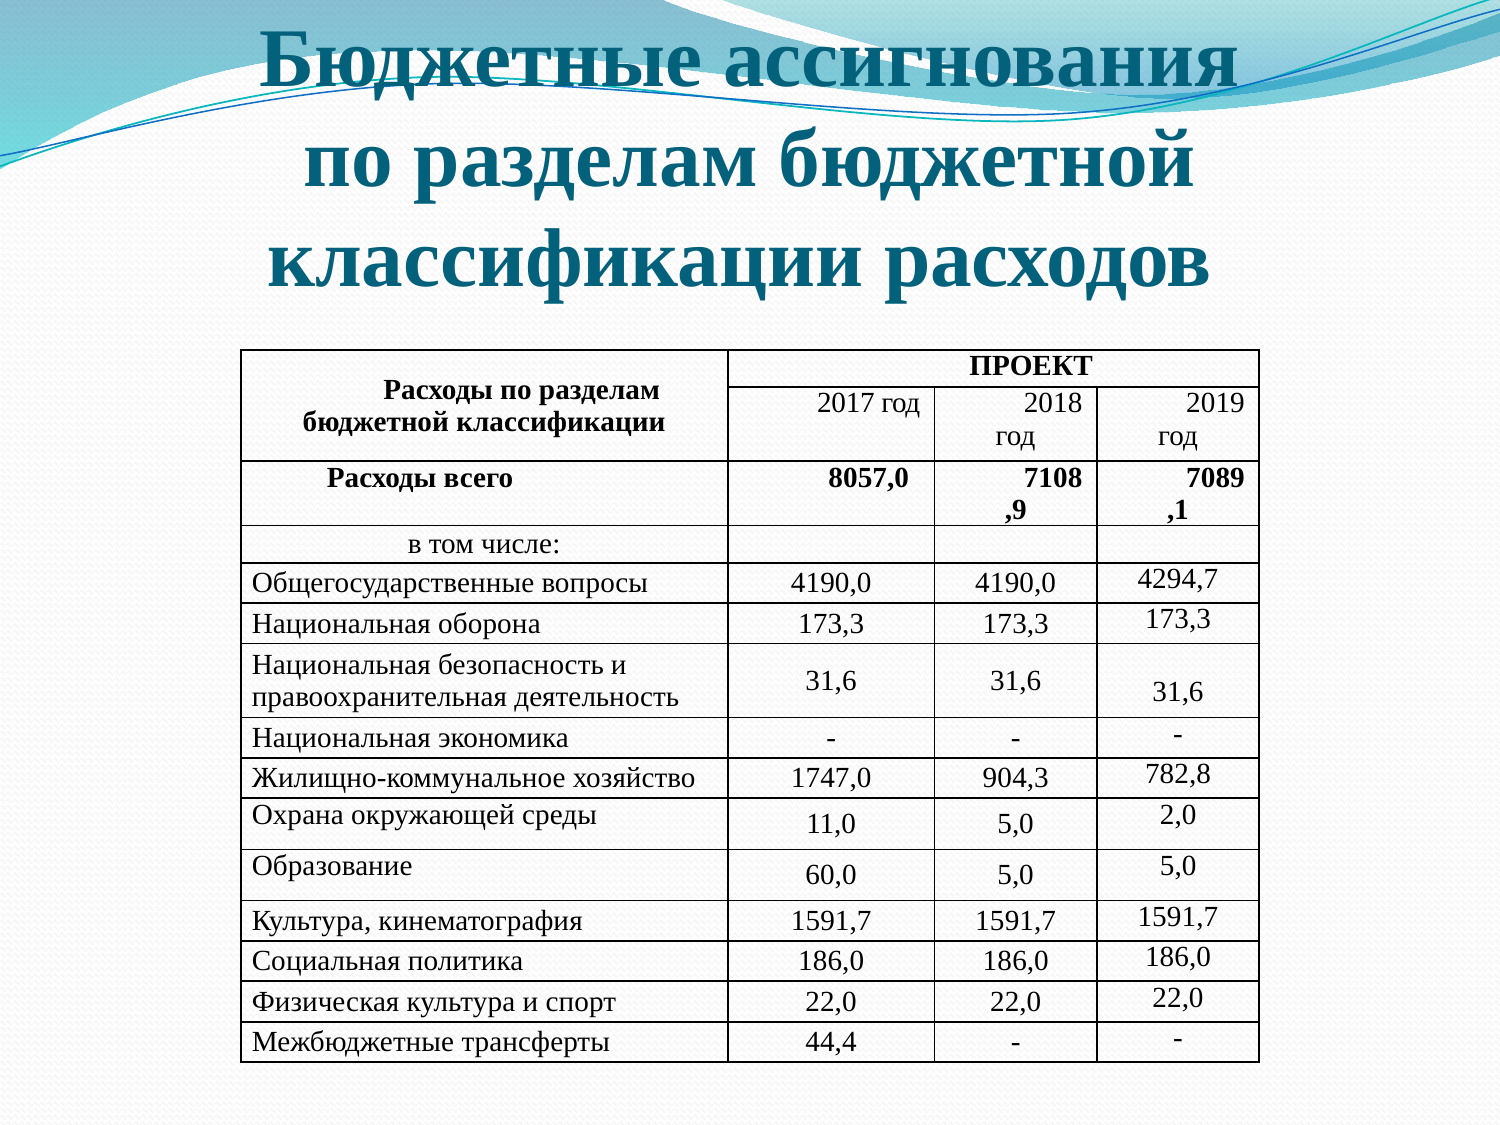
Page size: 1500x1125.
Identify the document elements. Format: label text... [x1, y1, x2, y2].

table_cell 44,4 [729, 1023, 934, 1061]
table_cell - [935, 1023, 1096, 1061]
table_cell Физическая культура и спорт [242, 982, 727, 1021]
table_cell 5,0 [935, 850, 1096, 900]
table_cell 11,0 [729, 799, 934, 849]
table_cell 186,0 [729, 942, 934, 980]
table_cell [729, 526, 934, 562]
table_cell 31,6 [1098, 644, 1258, 717]
table_cell 904,3 [935, 759, 1096, 797]
table_cell 1591,7 [729, 901, 934, 940]
table_cell 7089,1 [1098, 462, 1258, 525]
table_cell 4190,0 [729, 564, 934, 602]
table_cell 1591,7 [1098, 901, 1258, 940]
table_cell 2,0 [1098, 799, 1258, 849]
table_cell Расходы всего [242, 462, 727, 525]
table_cell 5,0 [1098, 850, 1258, 900]
table_cell Охрана окружающей среды [242, 799, 727, 849]
table_cell 2018 год [935, 388, 1096, 460]
table_cell 173,3 [1098, 604, 1258, 643]
table_cell Жилищно-коммунальное хозяйство [242, 759, 727, 797]
table_cell - [729, 718, 934, 757]
table_cell [1098, 526, 1258, 562]
table_cell Образование [242, 850, 727, 900]
table_header ПРОЕКТ [729, 351, 1258, 386]
table_cell Национальная оборона [242, 604, 727, 643]
table_cell 1591,7 [935, 901, 1096, 940]
table_cell Национальная безопасность и правоохранительная деятельность [242, 644, 727, 717]
table_cell - [1098, 1023, 1258, 1061]
table_cell 4294,7 [1098, 564, 1258, 602]
table_cell 173,3 [729, 604, 934, 643]
table_cell 31,6 [729, 644, 934, 717]
table_cell 186,0 [935, 942, 1096, 980]
table_cell - [935, 718, 1096, 757]
table_cell Культура, кинематография [242, 901, 727, 940]
table_cell 31,6 [935, 644, 1096, 717]
table_cell Общегосударственные вопросы [242, 564, 727, 602]
title Бюджетные ассигнования по разделам бюджетной классификации расходов [75, 115, 1425, 303]
table_cell 4190,0 [935, 564, 1096, 602]
table_cell 7108,9 [935, 462, 1096, 525]
table_cell 782,8 [1098, 759, 1258, 797]
table_cell 1747,0 [729, 759, 934, 797]
table_header Расходы по разделам бюджетной классификации [242, 351, 727, 460]
table_cell 22,0 [935, 982, 1096, 1021]
table_cell 186,0 [1098, 942, 1258, 980]
table_cell Национальная экономика [242, 718, 727, 757]
table_cell 5,0 [935, 799, 1096, 849]
table_cell 60,0 [729, 850, 934, 900]
table_cell в том числе: [242, 526, 727, 562]
table_cell 2017 год [729, 388, 934, 460]
table_cell - [1098, 718, 1258, 757]
table_cell Межбюджетные трансферты [242, 1023, 727, 1061]
table_cell 8057,0 [729, 462, 934, 525]
table_cell Социальная политика [242, 942, 727, 980]
table_cell [935, 526, 1096, 562]
table_cell 22,0 [729, 982, 934, 1021]
table_cell 22,0 [1098, 982, 1258, 1021]
table_cell 173,3 [935, 604, 1096, 643]
table_cell 2019 год [1098, 388, 1258, 460]
